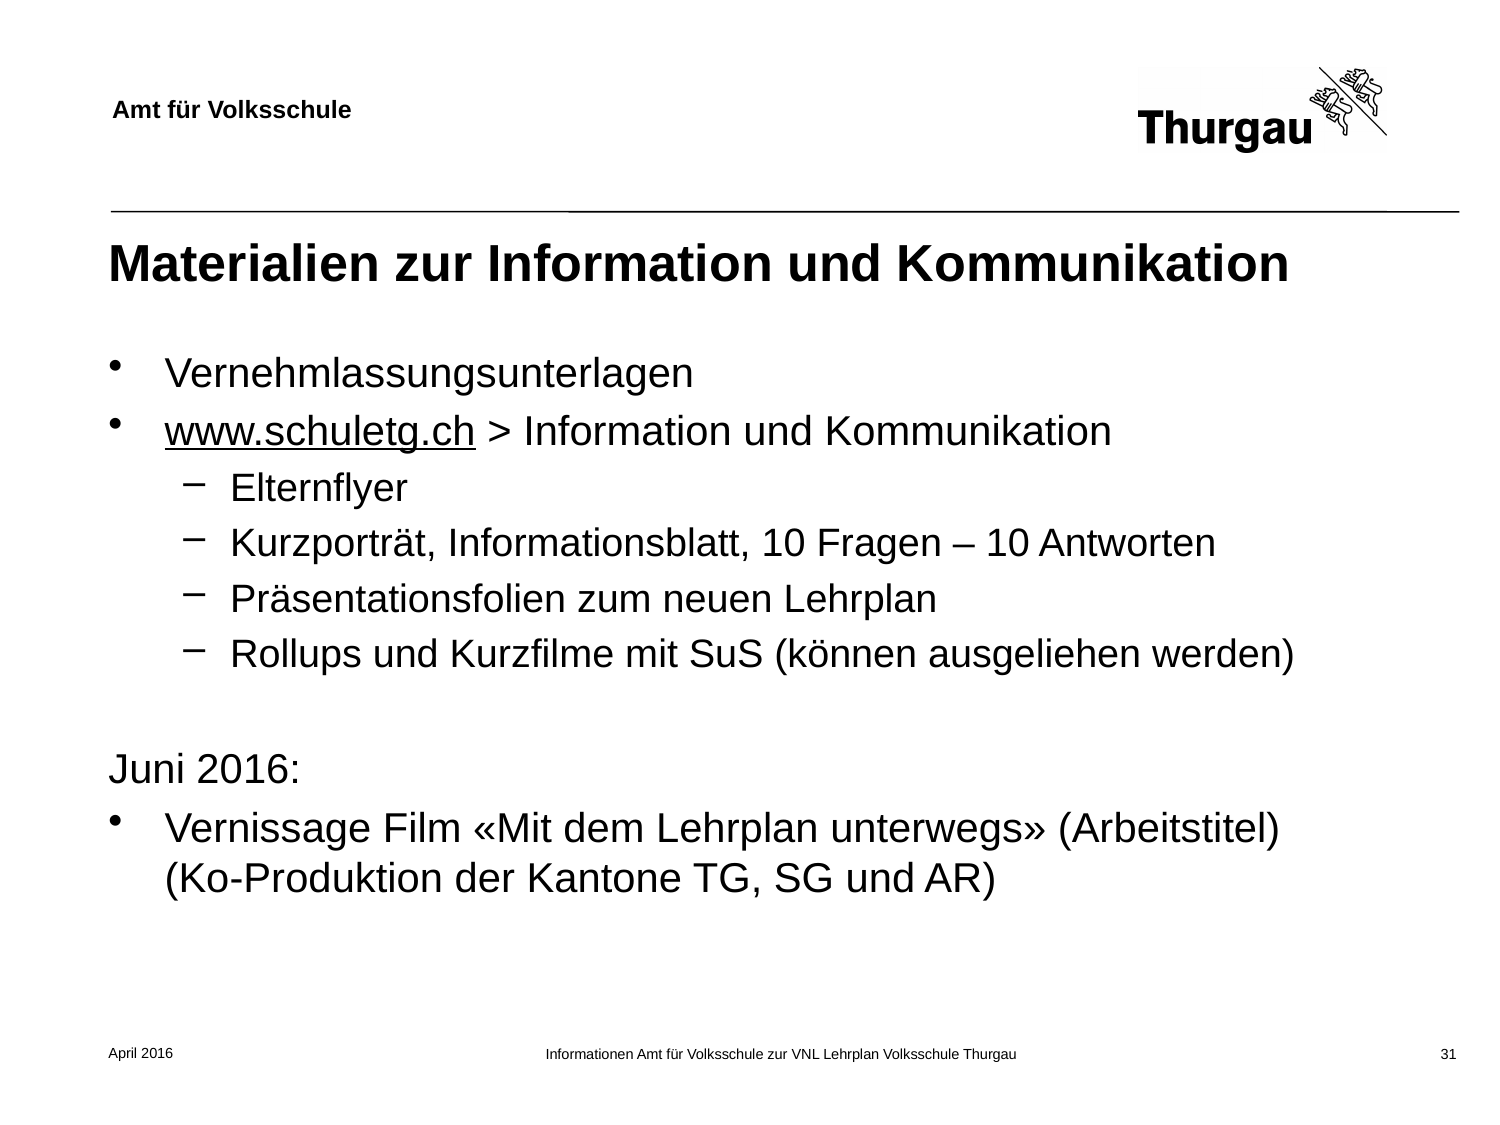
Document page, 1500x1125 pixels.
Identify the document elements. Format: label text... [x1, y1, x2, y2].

slide_number 31 [1149, 1037, 1463, 1089]
picture [1138, 67, 1387, 153]
footer Informationen Amt für Volksschule zur VNL Lehrplan Volksschule Thurgau [474, 1037, 1088, 1089]
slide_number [93, 1036, 406, 1088]
list Vernehmlassungsunterlagen www.schuletg.ch > Information und Kommunikation Elternflyer Kurzporträt, Informationsblatt, 10 Fragen – 10 Antworten Präsentationsfolien zum neuen Lehrplan Rollups und Kurzfilme mit SuS (können ausgeliehen werden) Juni 2016: Vernissage Film «Mit dem Lehrplan unterwegs» (Arbeitstitel) (Ko-Produktion der Kantone TG, SG und AR) [93, 338, 1463, 991]
title Materialien zur Information und Kommunikation [93, 224, 1463, 338]
